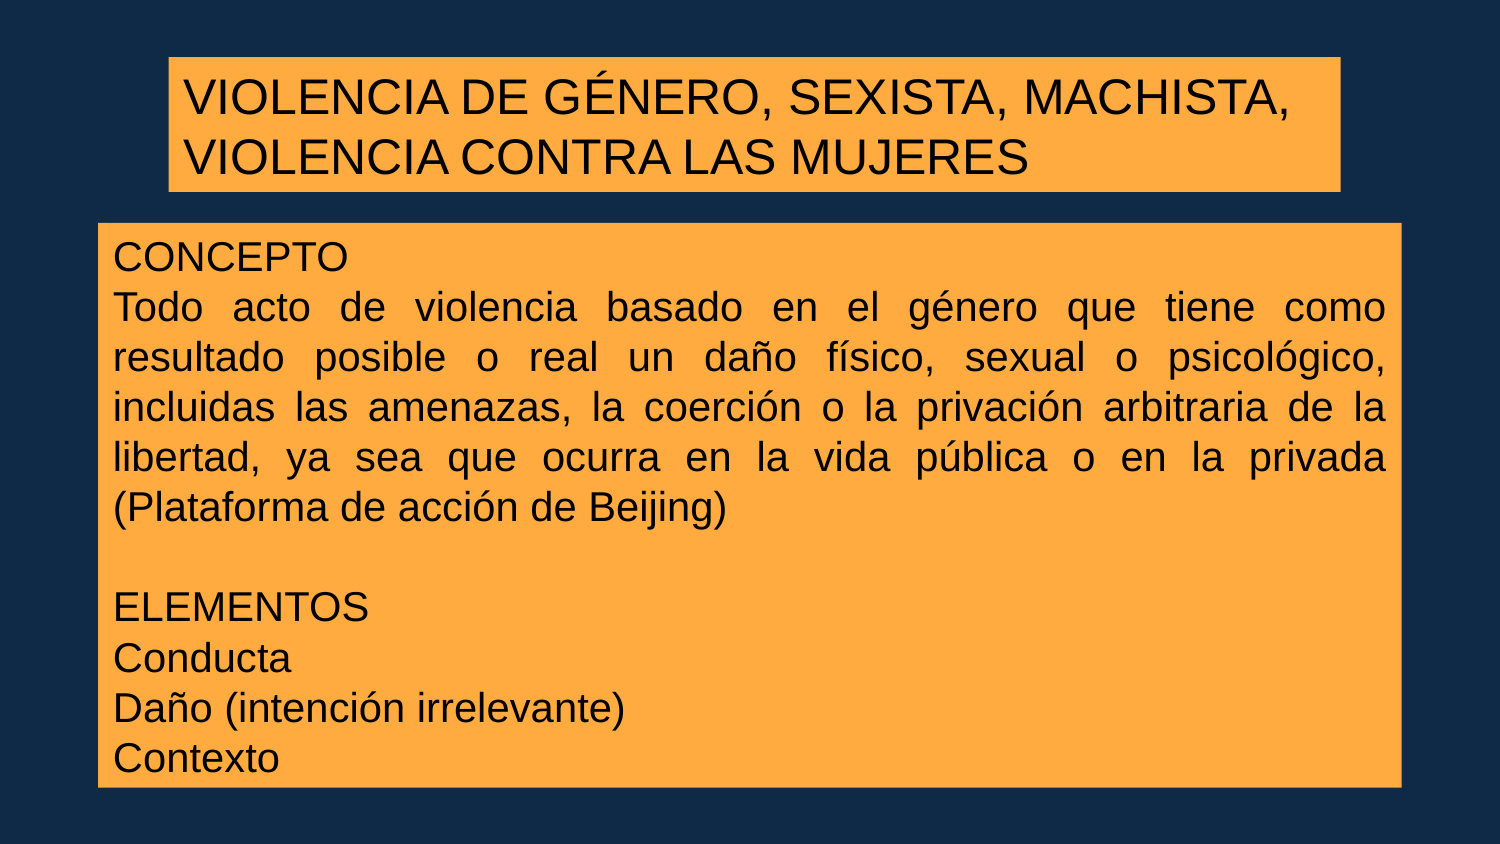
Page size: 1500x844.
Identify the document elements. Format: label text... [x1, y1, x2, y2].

text_box CONCEPTO Todo acto de violencia basado en el género que tiene como resultado posible o real un daño físico, sexual o psicológico, incluidas las amenazas, la coerción o la privación arbitraria de la libertad, ya sea que ocurra en la vida pública o en la privada (Plataforma de acción de Beijing) ELEMENTOS Conducta Daño (intención irrelevante) Contexto [98, 222, 1402, 788]
text_box VIOLENCIA DE GÉNERO, SEXISTA, MACHISTA, VIOLENCIA CONTRA LAS MUJERES [168, 57, 1341, 192]
